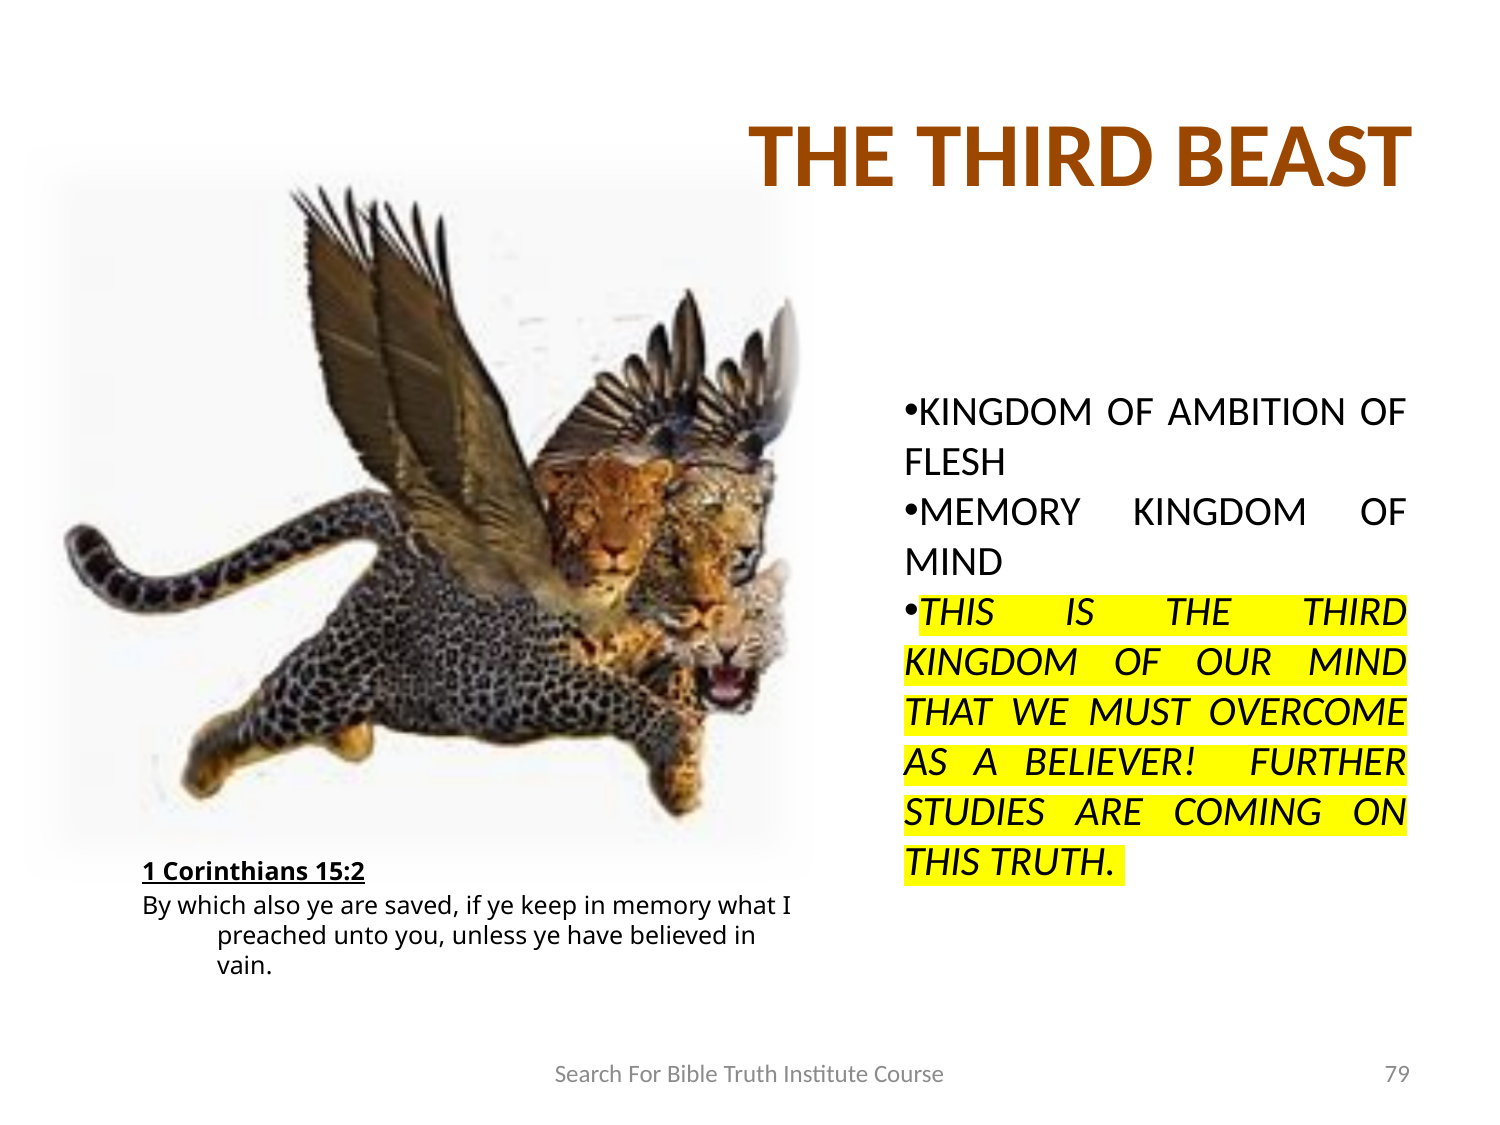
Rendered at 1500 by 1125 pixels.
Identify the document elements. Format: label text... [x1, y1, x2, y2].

text_box 1 Corinthians 15:2 By which also ye are saved, if ye keep in memory what I preached unto you, unless ye have believed in vain. [142, 890, 805, 1025]
text_box KINGDOM OF AMBITION OF FLESH MEMORY KINGDOM OF MIND THIS IS THE THIRD KINGDOM OF OUR MIND THAT WE MUST OVERCOME AS A BELIEVER! FURTHER STUDIES ARE COMING ON THIS TRUTH. [889, 376, 1422, 932]
text_box THE THIRD BEAST [606, 87, 1500, 213]
picture [24, 143, 814, 882]
text_box Search For Bible Truth Institute Course [512, 1042, 988, 1103]
text_box 79 [1074, 1042, 1425, 1103]
